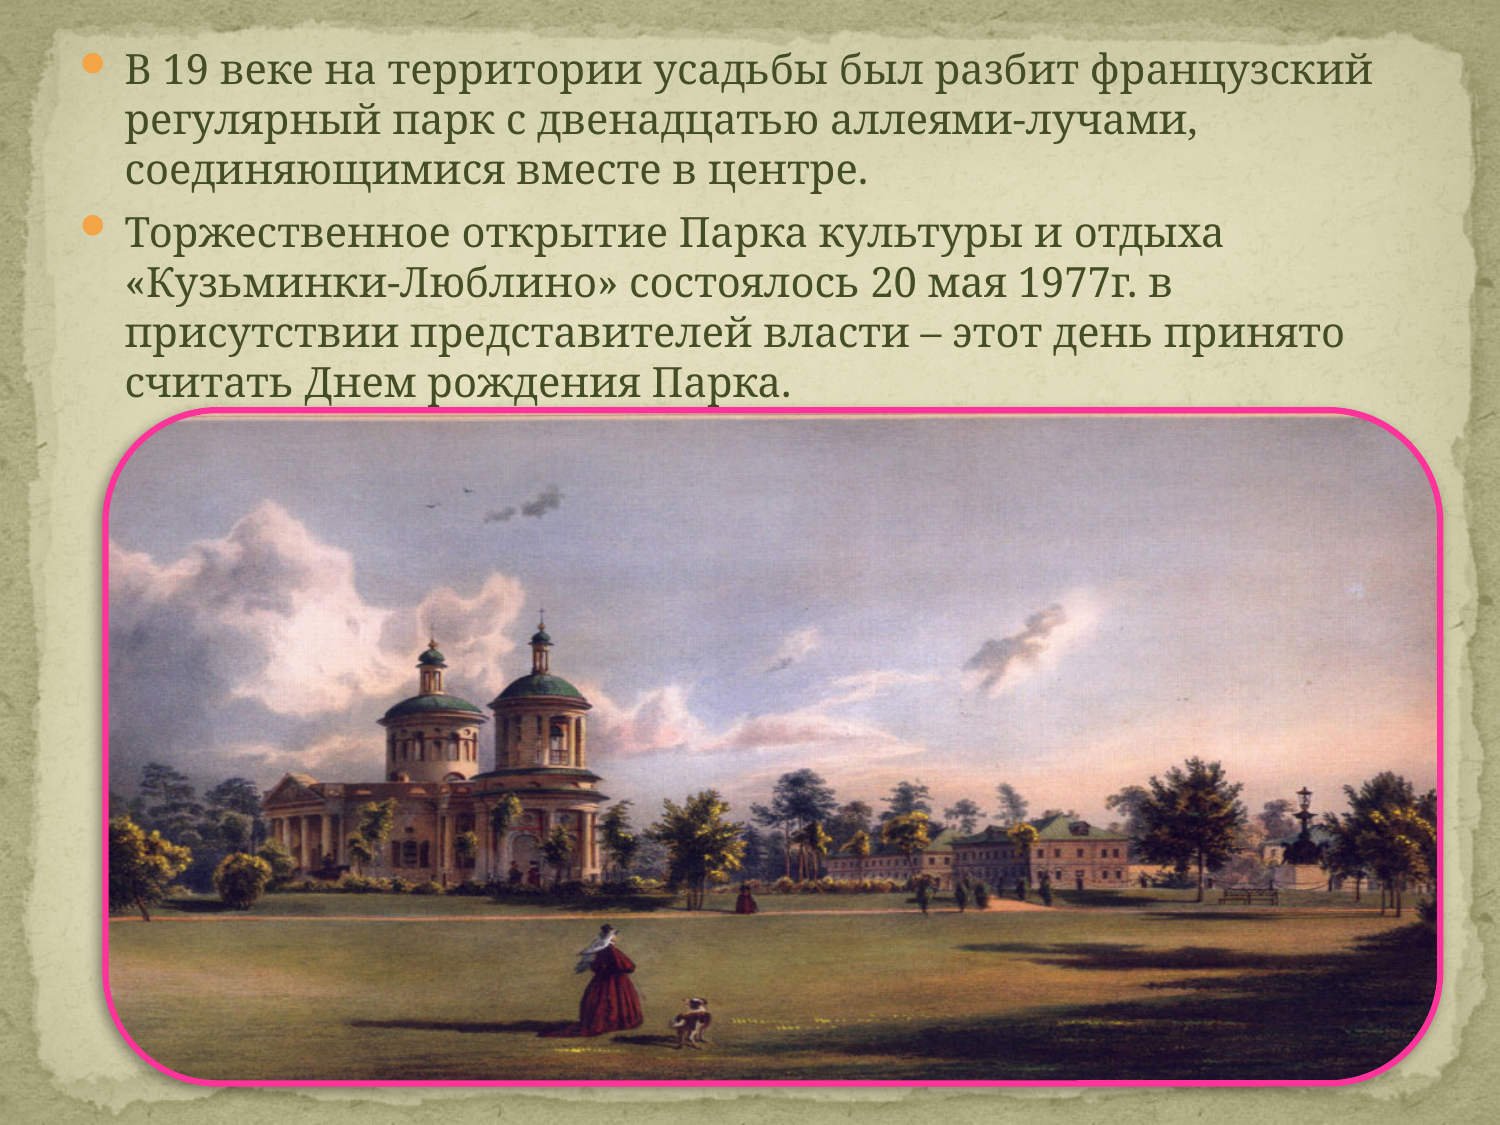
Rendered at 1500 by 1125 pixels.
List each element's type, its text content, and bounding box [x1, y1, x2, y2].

picture [106, 411, 1442, 1082]
list В 19 веке на территории усадьбы был разбит французский регулярный парк с двенадцатью аллеями-лучами, соединяющимися вместе в центре. Торжественное открытие Парка культуры и отдыха «Кузьминки-Люблино» состоялось 20 мая 1977г. в присутствии представителей власти – этот день принято считать Днем рождения Парка. [64, 35, 1454, 445]
